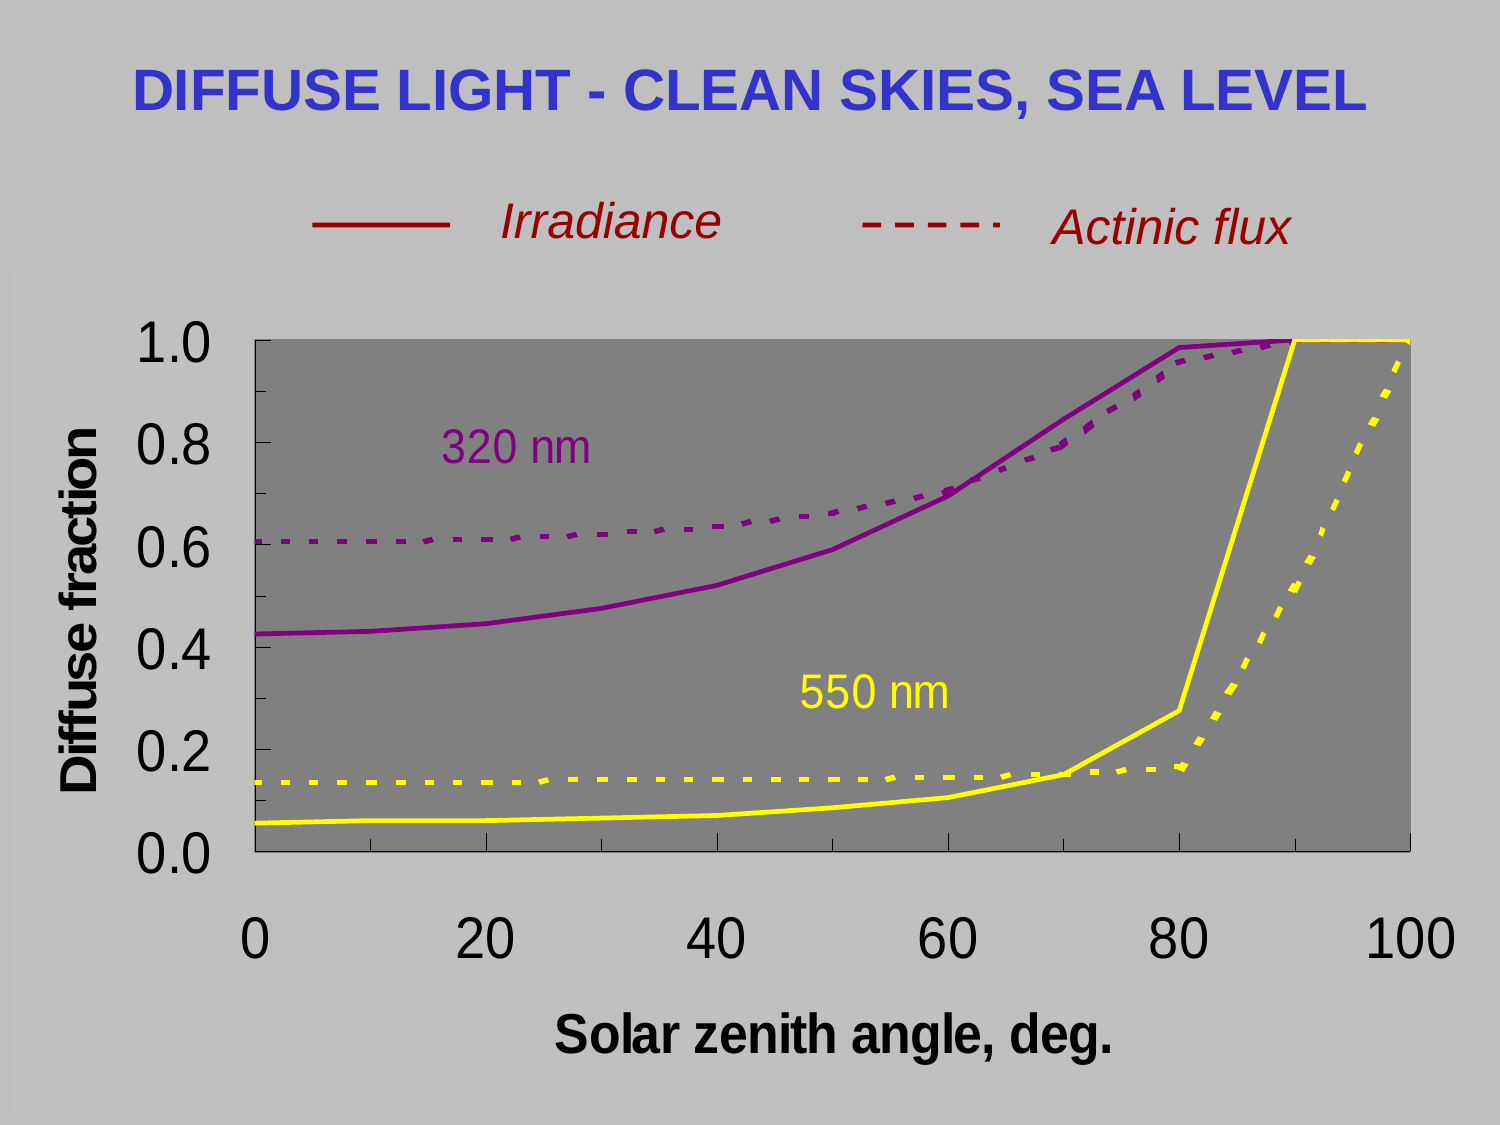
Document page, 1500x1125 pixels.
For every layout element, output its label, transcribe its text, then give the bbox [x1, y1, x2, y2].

title DIFFUSE LIGHT - CLEAN SKIES, SEA LEVEL [75, 45, 1425, 233]
text_box Irradiance [485, 181, 738, 251]
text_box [0, 252, 1500, 1125]
text_box Actinic flux [1037, 187, 1307, 251]
